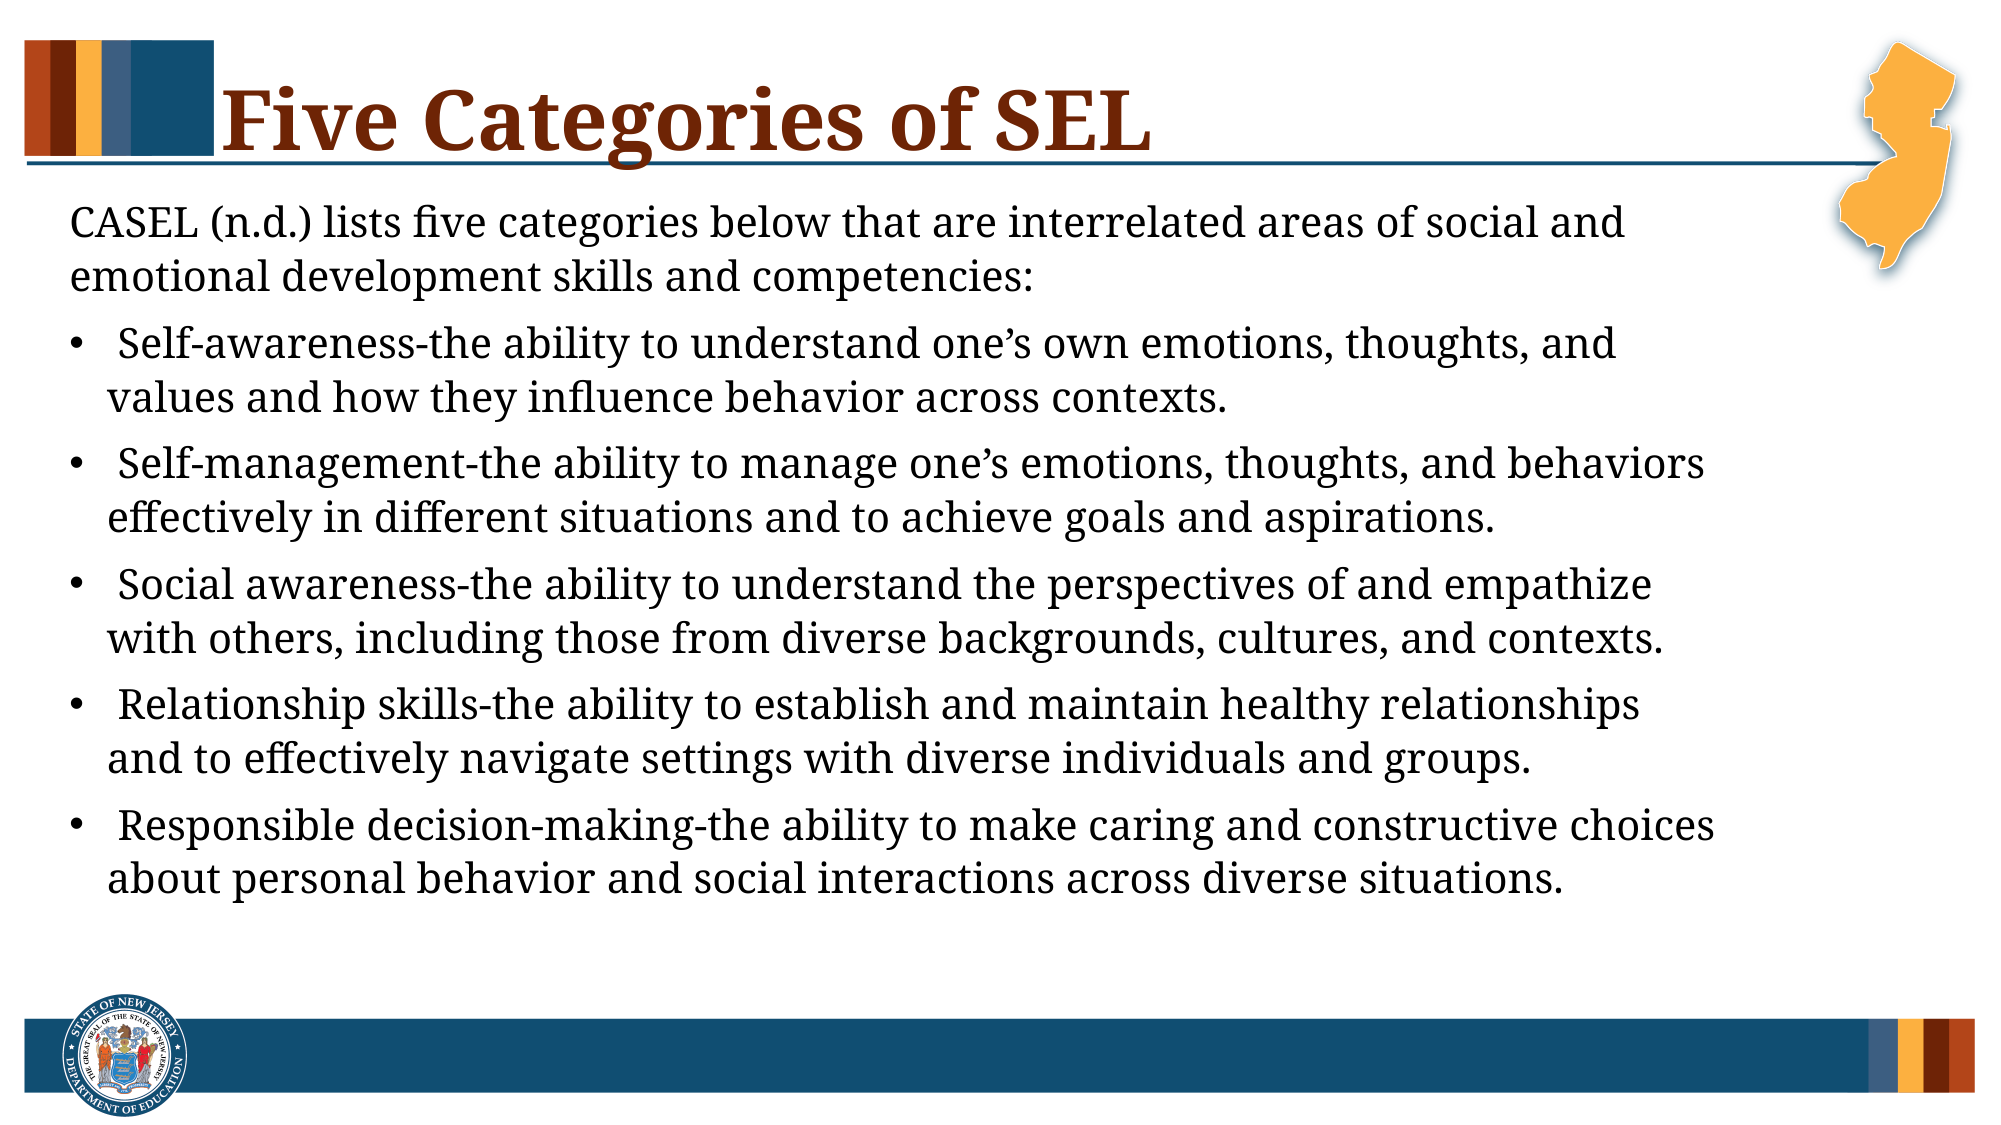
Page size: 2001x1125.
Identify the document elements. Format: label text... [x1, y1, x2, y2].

list CASEL (n.d.) lists five categories below that are interrelated areas of social and emotional development skills and competencies: Self-awareness-the ability to understand one’s own emotions, thoughts, and values and how they influence behavior across contexts. Self-management-the ability to manage one’s emotions, thoughts, and behaviors effectively in different situations and to achieve goals and aspirations. Social awareness-the ability to understand the perspectives of and empathize with others, including those from diverse backgrounds, cultures, and contexts. Relationship skills-the ability to establish and maintain healthy relationships and to effectively navigate settings with diverse individuals and groups. Responsible decision-making-the ability to make caring and constructive choices about personal behavior and social interactions across diverse situations. [54, 184, 1863, 1015]
picture [24, 26, 1976, 295]
title Five Categories of SEL [206, 62, 1863, 184]
picture [24, 992, 1975, 1119]
